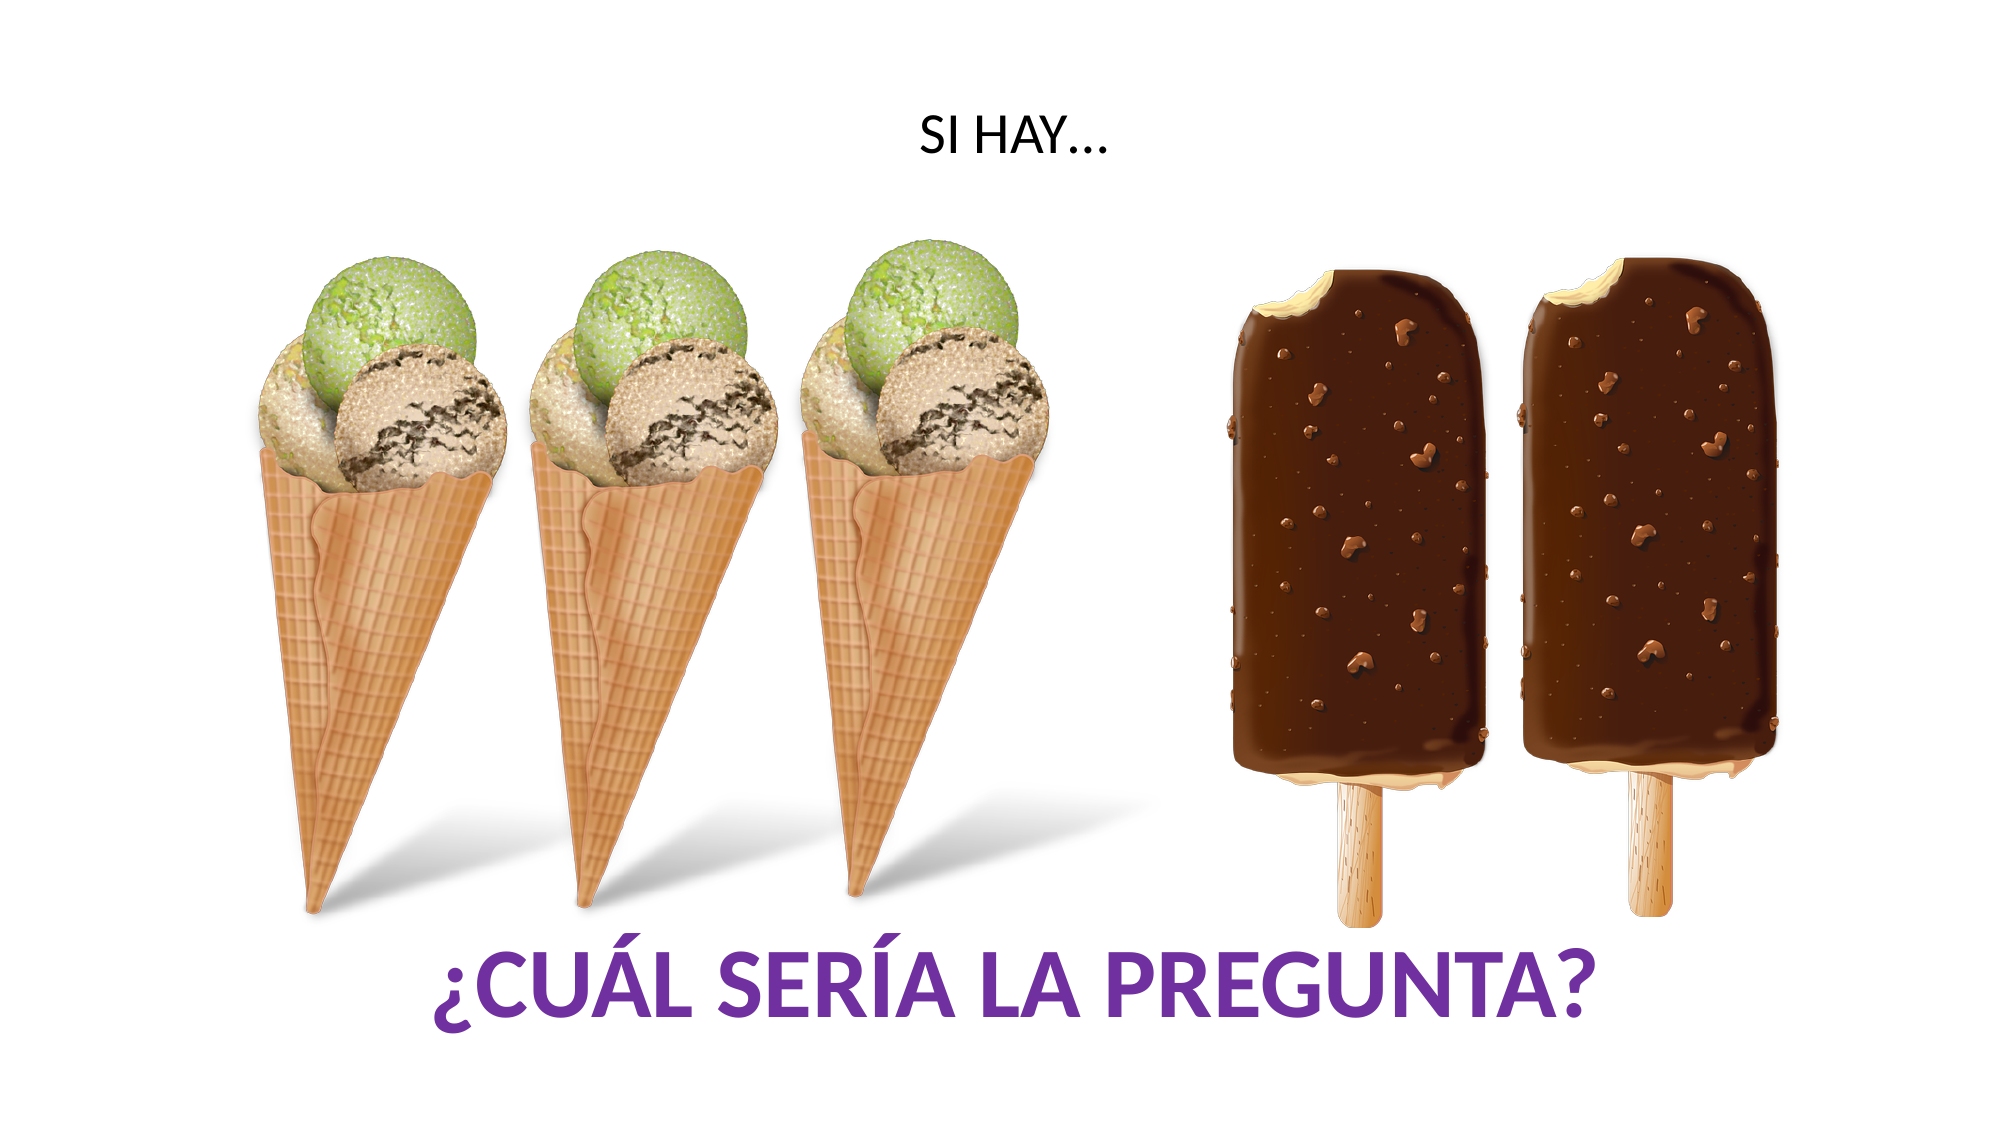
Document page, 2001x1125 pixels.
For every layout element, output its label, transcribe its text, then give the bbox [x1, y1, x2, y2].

picture [244, 235, 1174, 928]
text_box ¿CUÁL SERÍA LA PREGUNTA? [414, 910, 1615, 1091]
picture [1193, 252, 1816, 928]
text_box SI HAY… [904, 87, 1124, 173]
